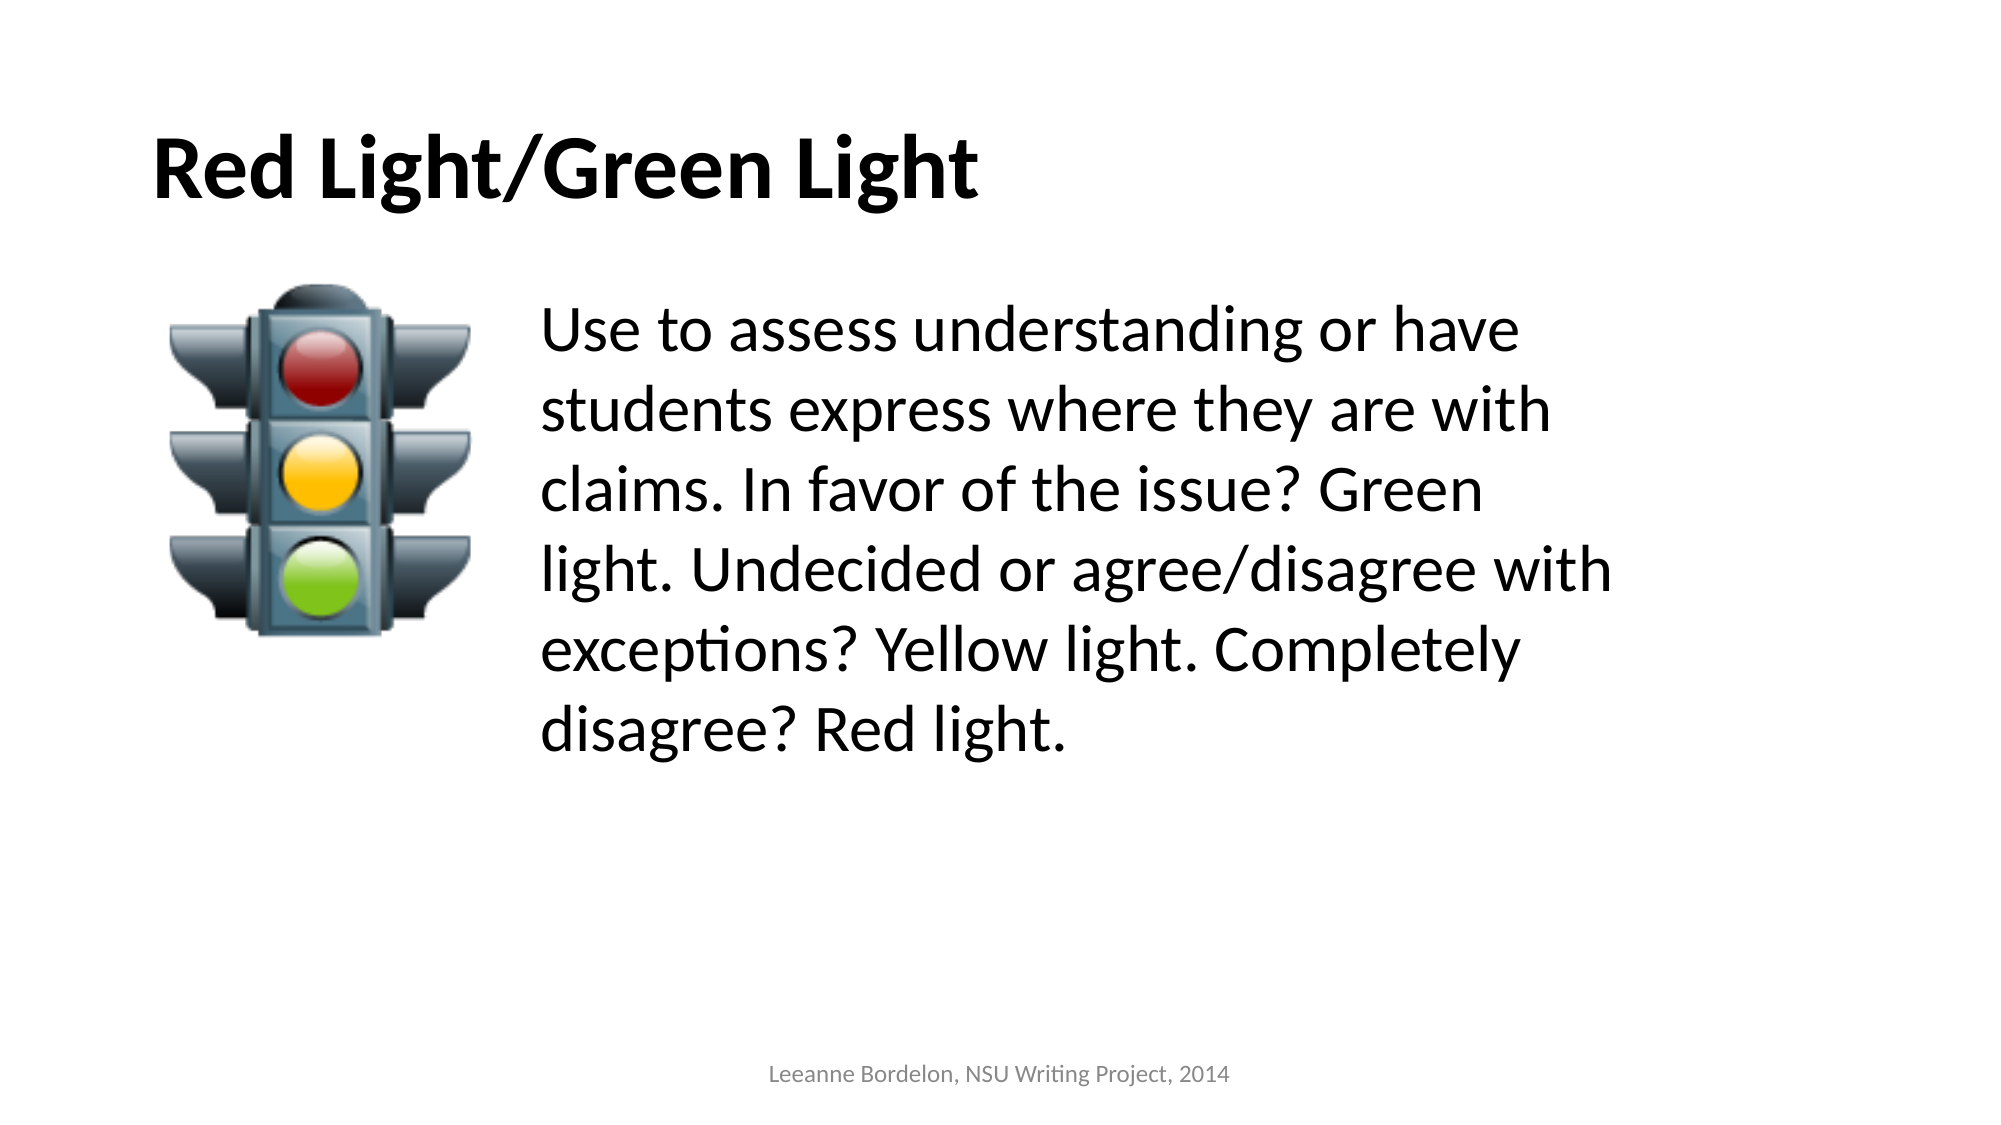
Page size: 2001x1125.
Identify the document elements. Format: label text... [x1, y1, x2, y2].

title Red Light/Green Light [137, 59, 1863, 278]
footer Leeanne Bordelon, NSU Writing Project, 2014 [662, 1042, 1338, 1103]
text_box Use to assess understanding or have students express where they are with claims. In favor of the issue? Green light. Undecided or agree/disagree with exceptions? Yellow light. Completely disagree? Red light. [524, 277, 1639, 778]
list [137, 277, 504, 644]
